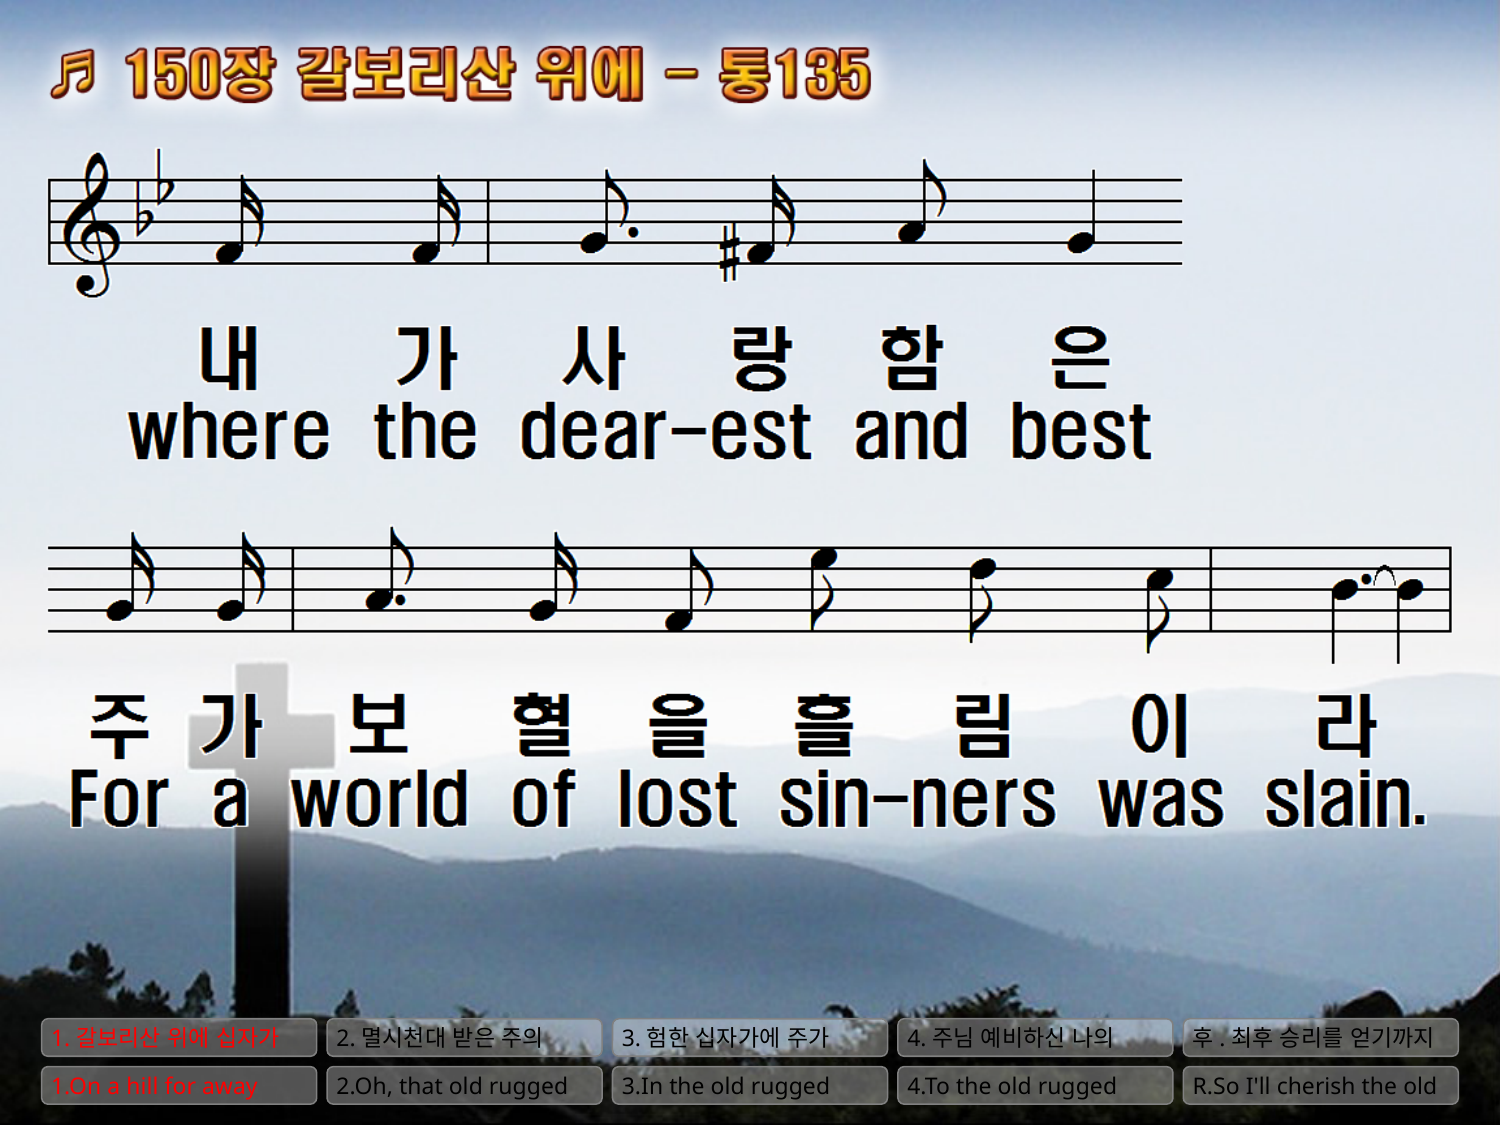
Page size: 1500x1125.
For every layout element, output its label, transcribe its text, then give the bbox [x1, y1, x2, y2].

text_box 1.갈보리산 위에 십자가 [41, 1018, 317, 1057]
text_box 1.On a hill for away [41, 1066, 317, 1105]
text_box 3.험한 십자가에 주가 [612, 1018, 888, 1057]
text_box 4.주님 예비하신 나의 [897, 1018, 1173, 1057]
text_box 4.To the old rugged [897, 1066, 1173, 1105]
text_box 3.In the old rugged [612, 1066, 888, 1105]
picture [0, 0, 1500, 1125]
text_box 2.멸시천대 받은 주의 [327, 1018, 603, 1057]
text_box 2.Oh, that old rugged [327, 1066, 603, 1105]
text_box 후.최후 승리를 얻기까지 [1183, 1018, 1459, 1057]
text_box R.So I'll cherish the old [1183, 1066, 1459, 1105]
